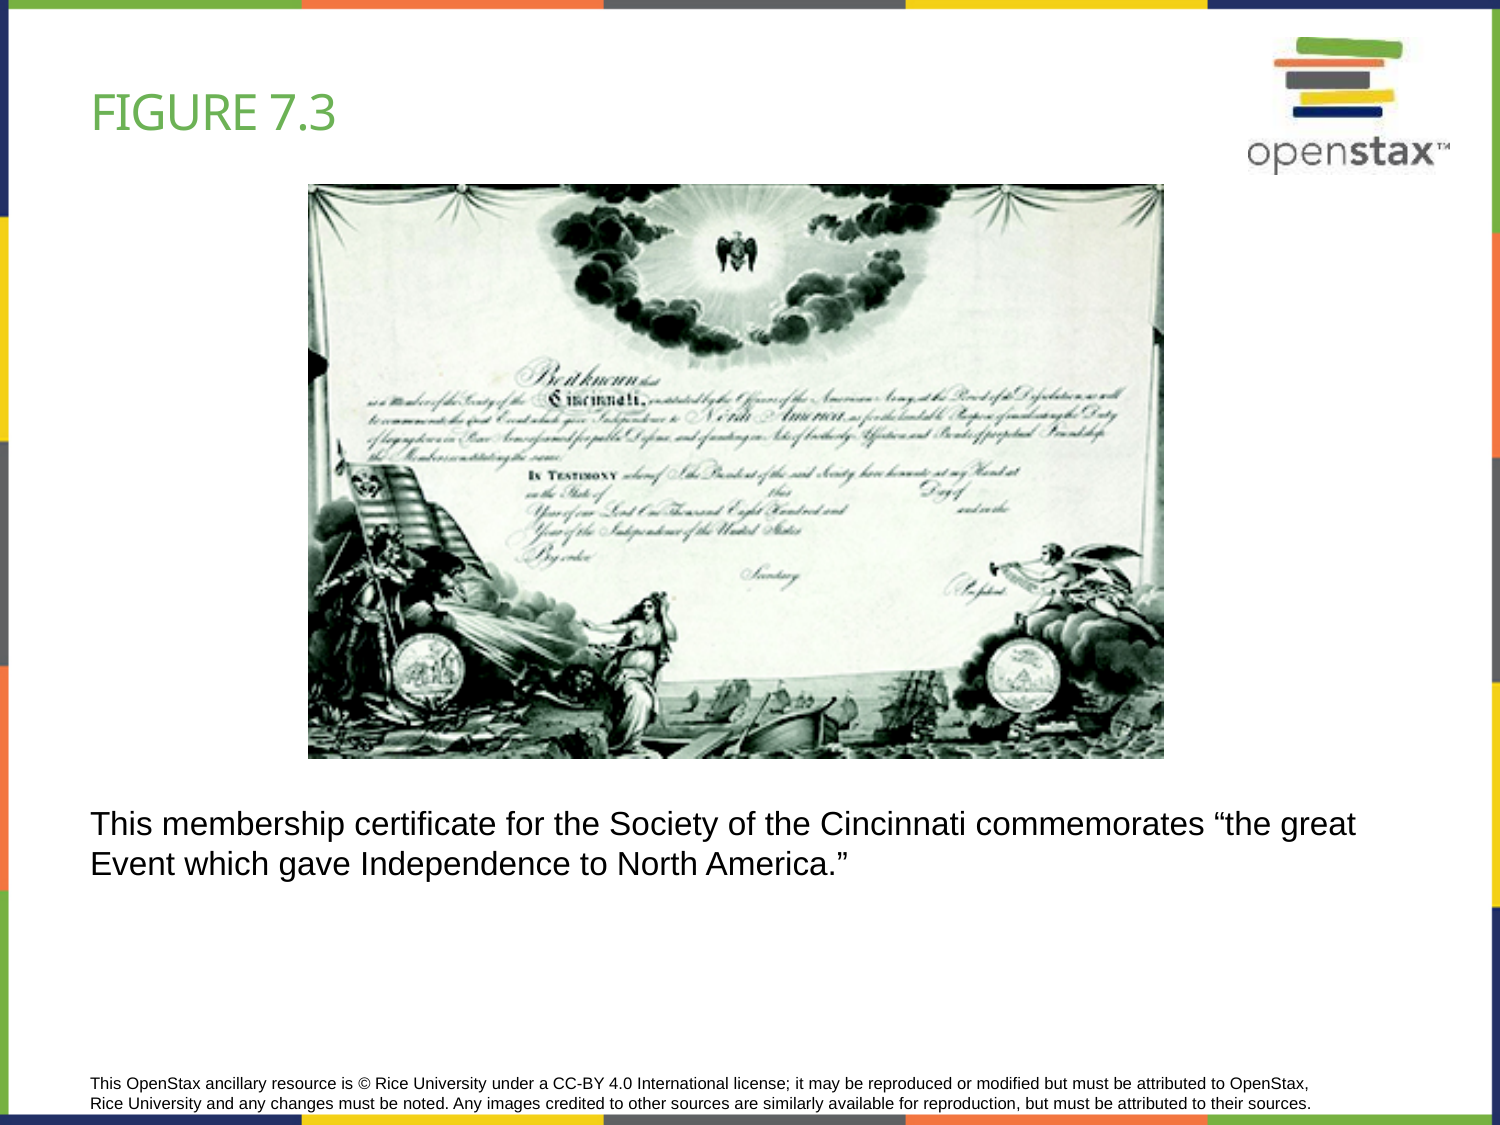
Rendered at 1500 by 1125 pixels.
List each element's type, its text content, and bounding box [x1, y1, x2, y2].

picture [0, 0, 1500, 1125]
footer This OpenStax ancillary resource is © Rice University under a CC-BY 4.0 International license; it may be reproduced or modified but must be attributed to OpenStax, Rice University and any changes must be noted. Any images credited to other sources are similarly available for reproduction, but must be attributed to their sources. [75, 1065, 1346, 1112]
title Figure 7.3 [75, 39, 1246, 148]
list This membership certificate for the Society of the Cincinnati commemorates “the great Event which gave Independence to North America.” [75, 794, 1398, 986]
